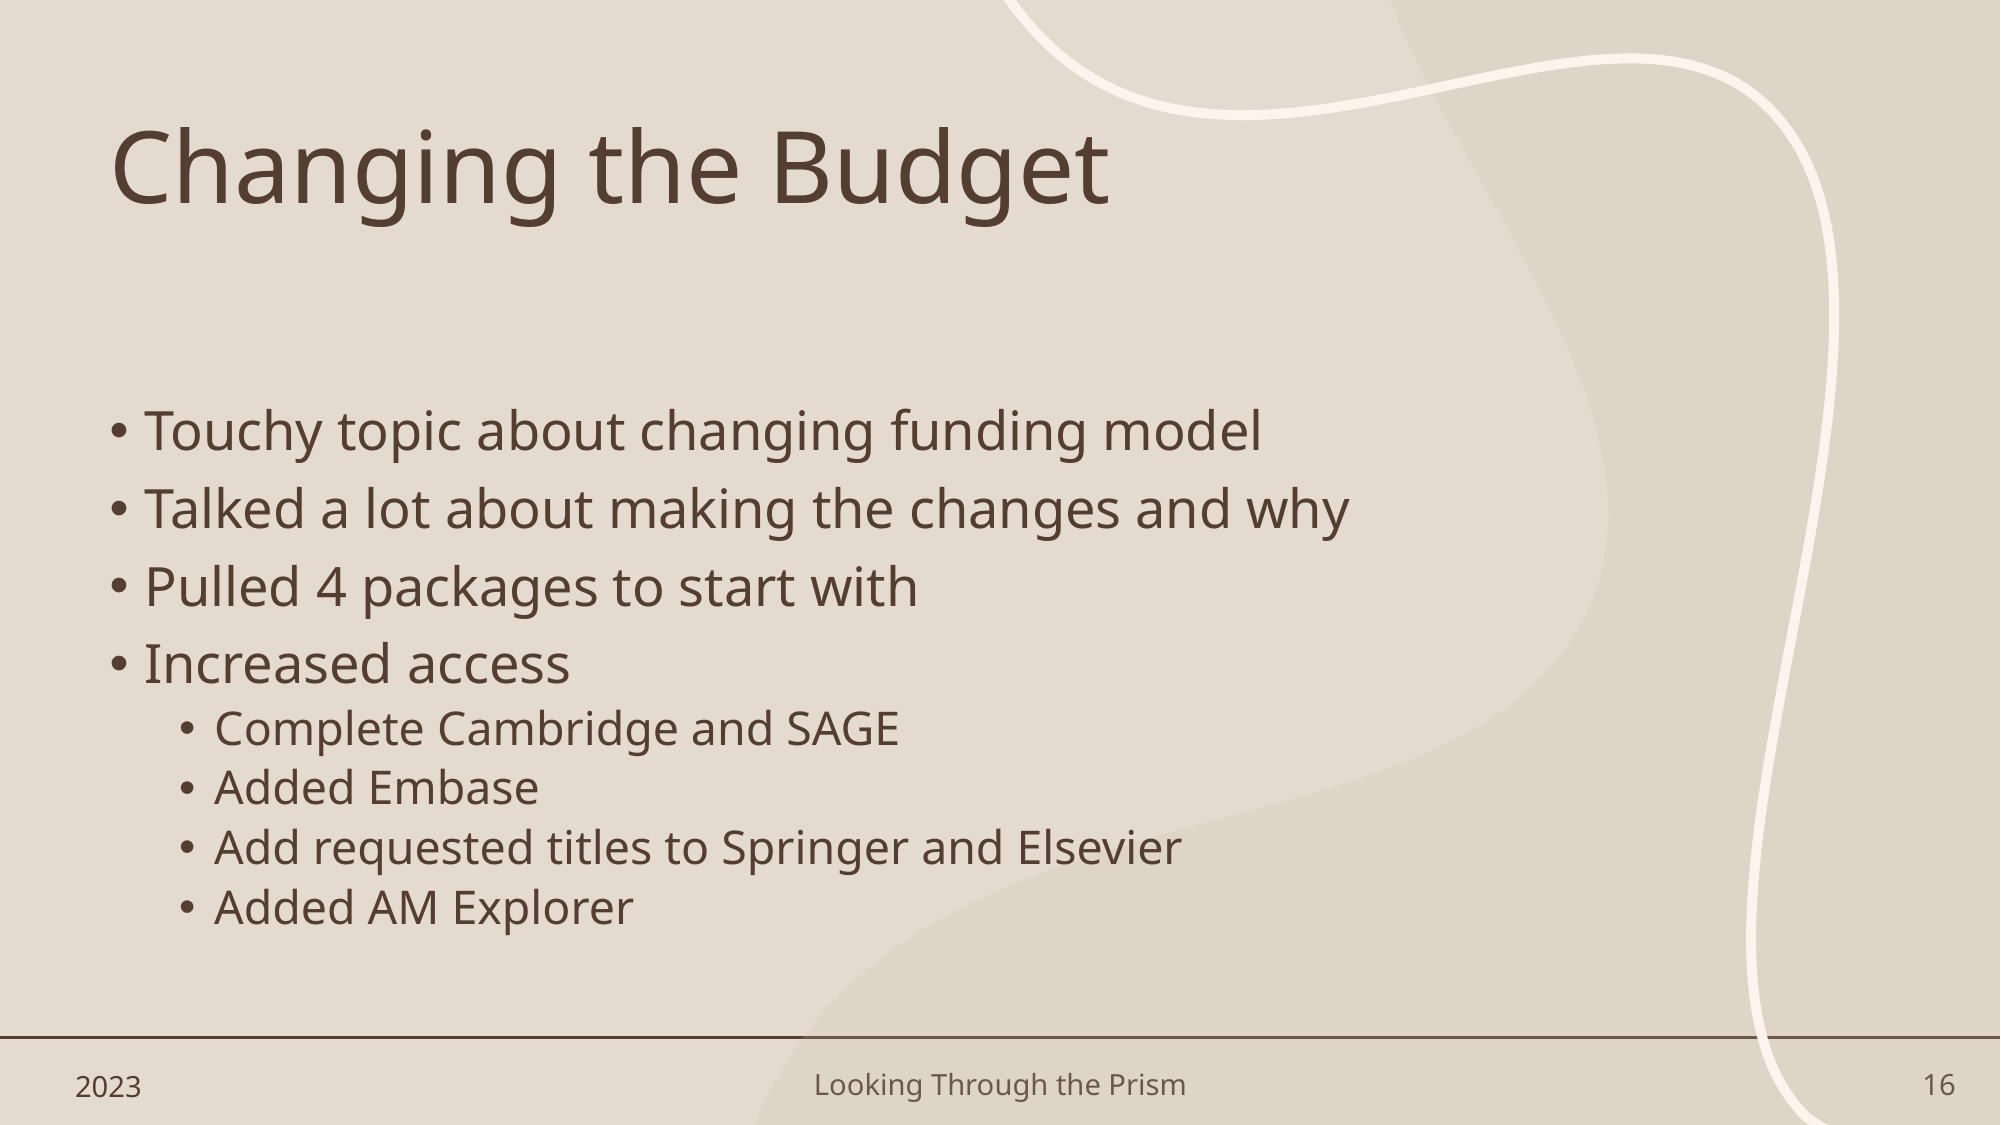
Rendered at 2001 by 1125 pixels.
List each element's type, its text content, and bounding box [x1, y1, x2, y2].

title Changing the Budget [94, 115, 1820, 227]
footer Looking Through the Prism [718, 1060, 1283, 1112]
slide_number 16 [1808, 1060, 1971, 1112]
list Touchy topic about changing funding model Talked a lot about making the changes and why Pulled 4 packages to start with Increased access Complete Cambridge and SAGE Added Embase Add requested titles to Springer and Elsevier Added AM Explorer [94, 311, 1631, 948]
slide_number 2023 [60, 1060, 222, 1112]
